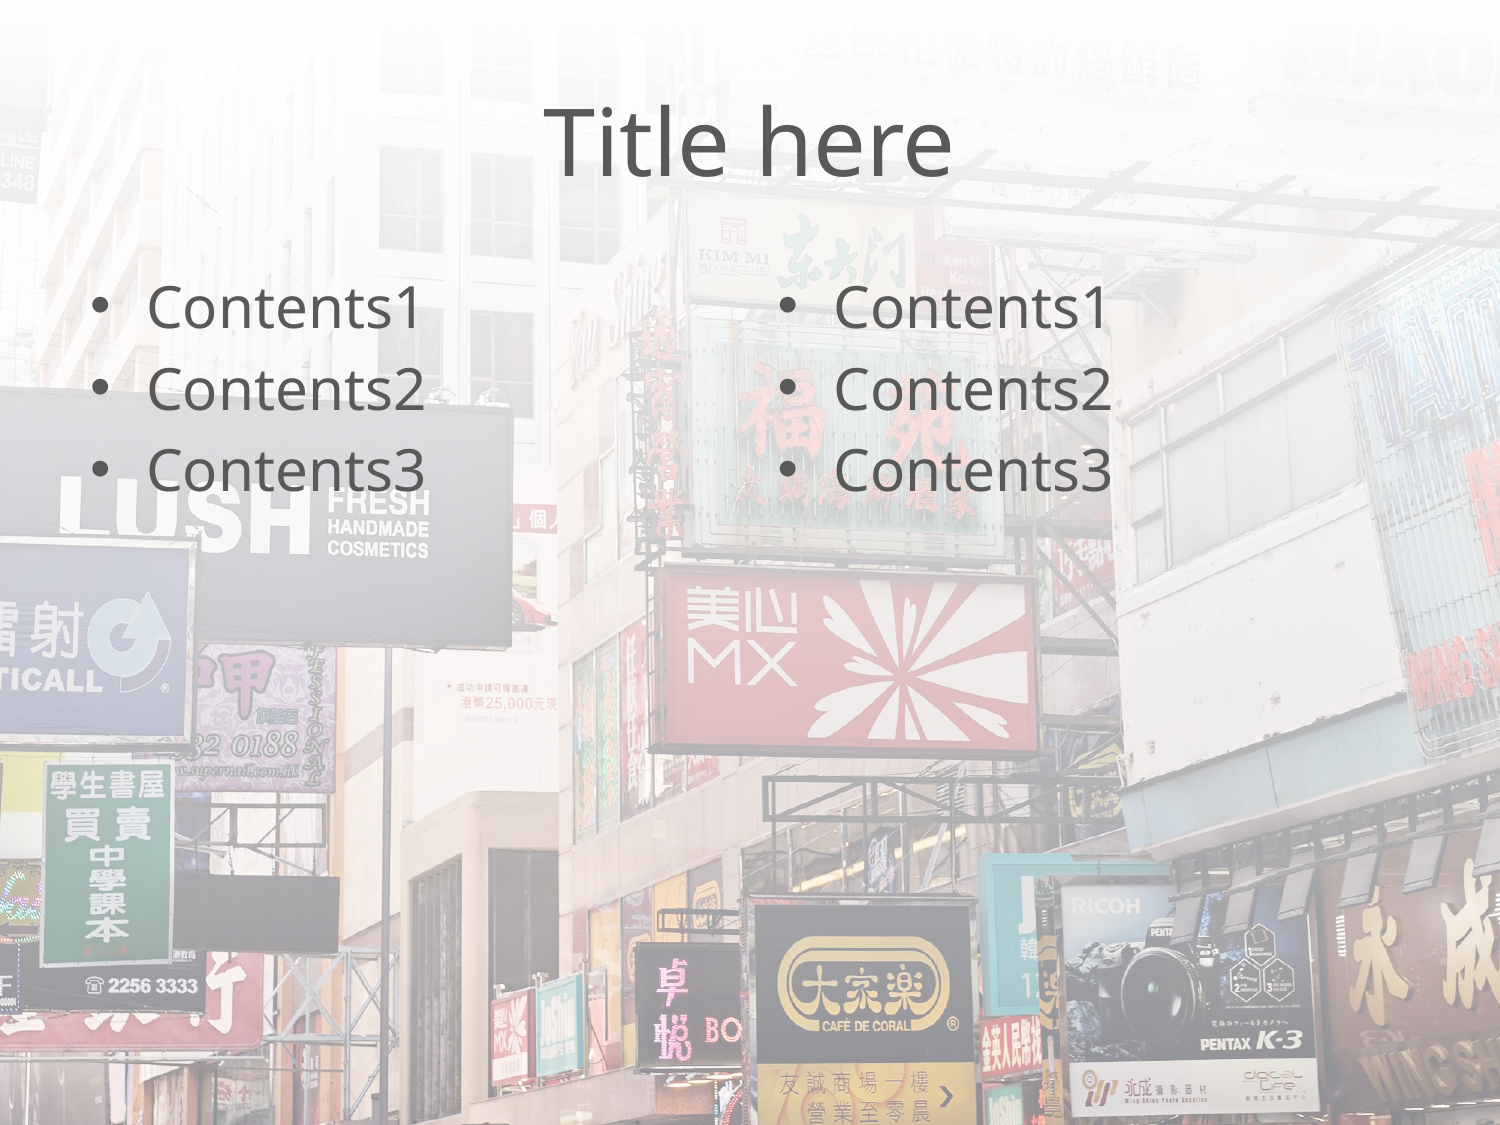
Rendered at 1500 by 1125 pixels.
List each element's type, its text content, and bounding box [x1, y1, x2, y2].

title Title here [75, 45, 1425, 233]
text_box [0, 0, 1500, 1125]
list Contents1 Contents2 Contents3 [75, 262, 738, 1005]
list Contents1 Contents2 Contents3 [762, 262, 1425, 1005]
